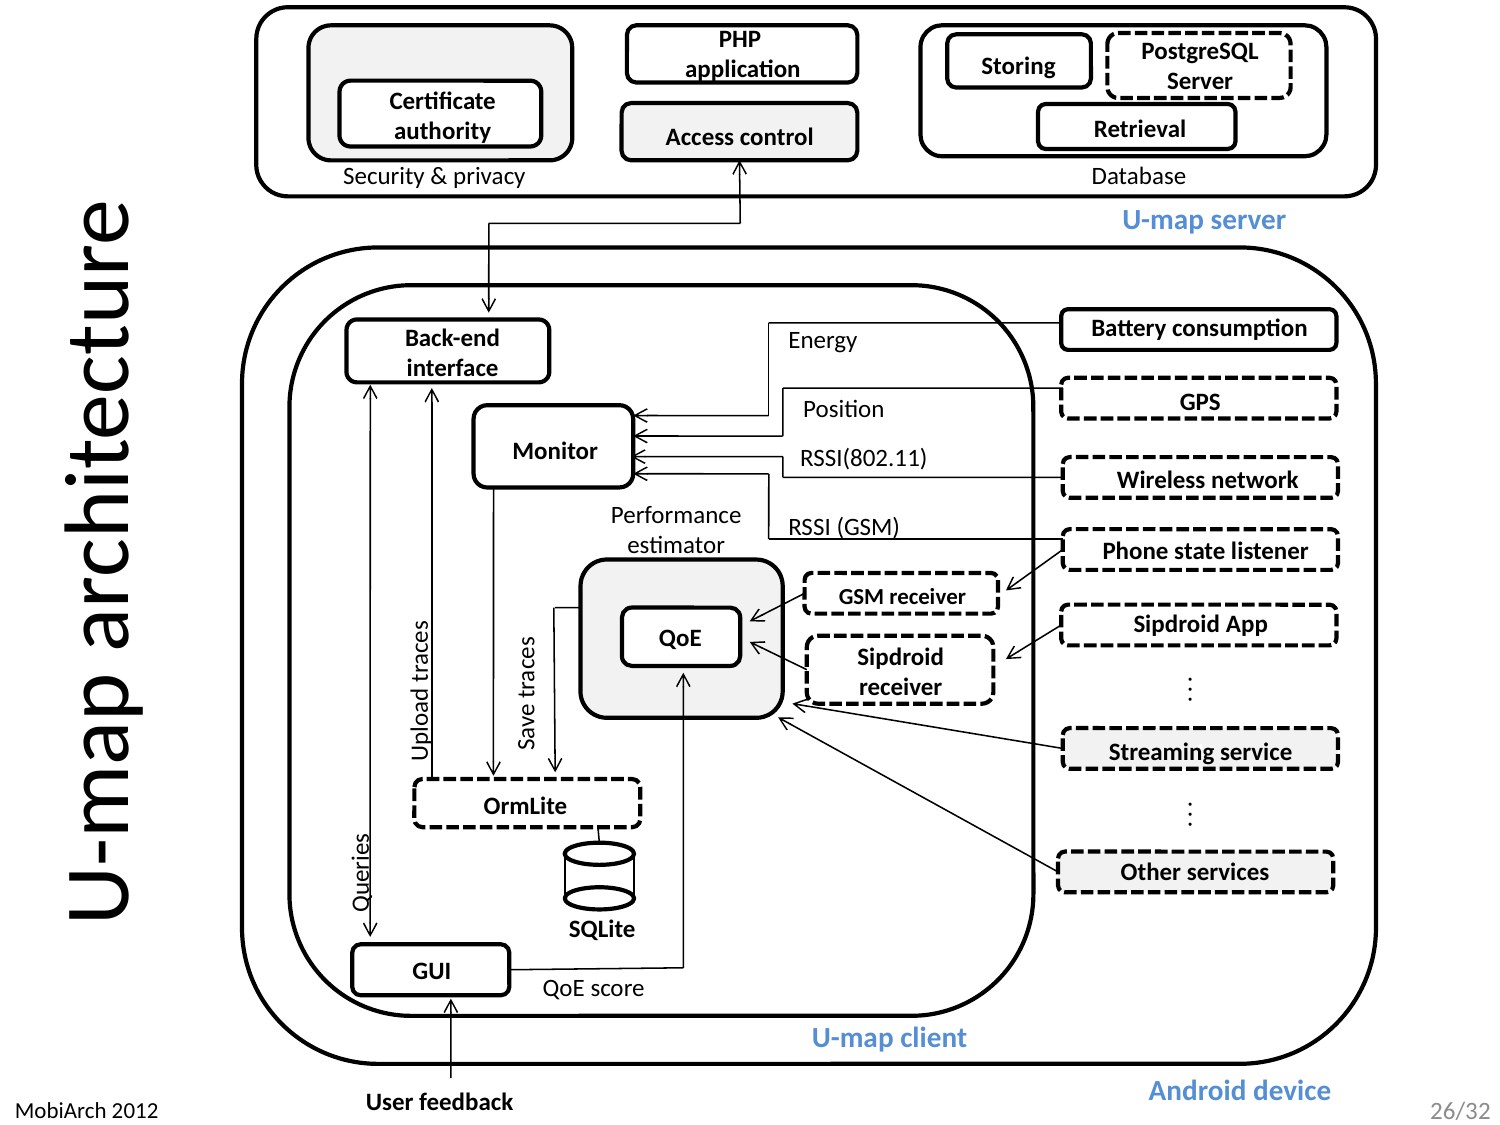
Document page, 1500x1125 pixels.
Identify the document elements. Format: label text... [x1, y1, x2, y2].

footer MobiArch 2012 [0, 1094, 236, 1125]
title U-map architecture [0, 78, 186, 1047]
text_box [241, 7, 1377, 1124]
slide_number 26/32 [1411, 1094, 1500, 1125]
